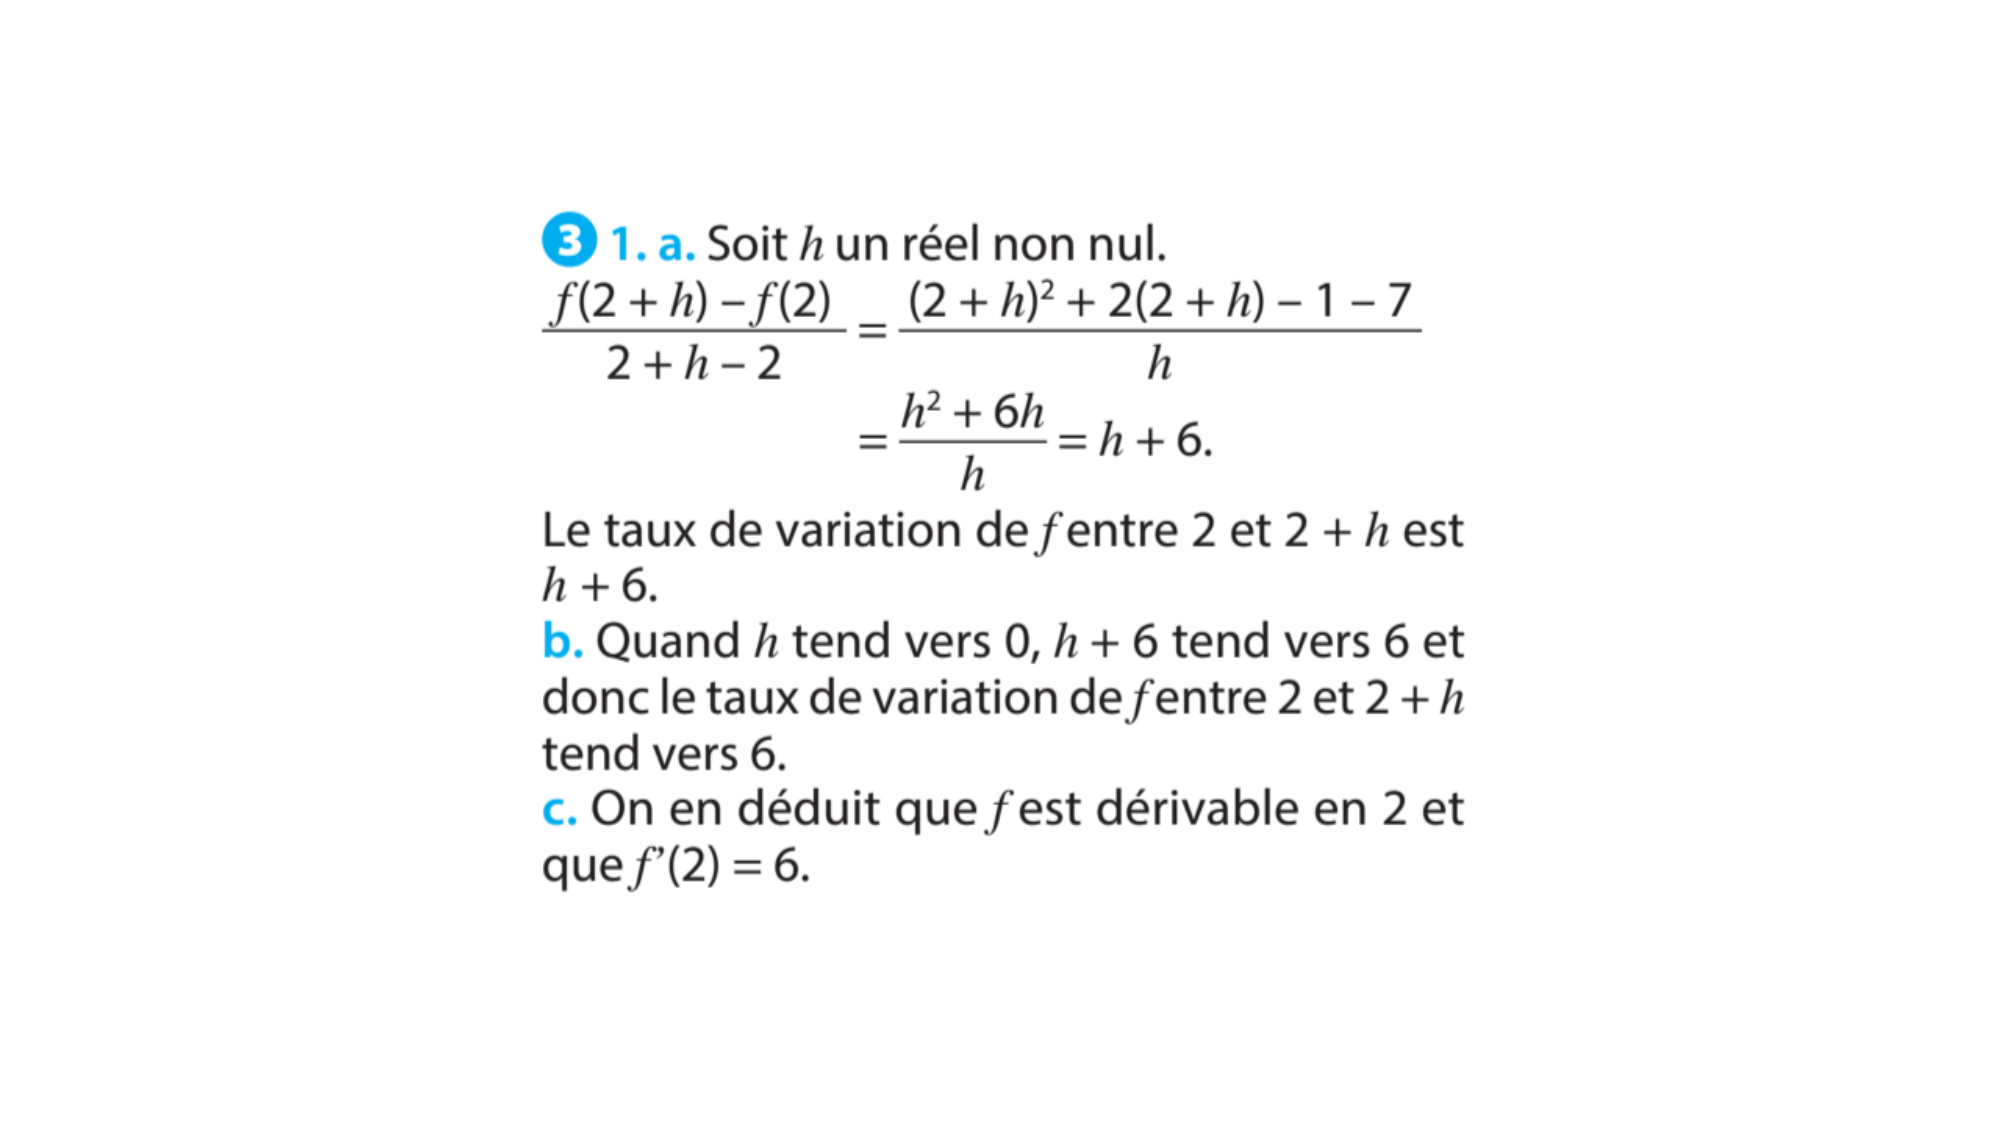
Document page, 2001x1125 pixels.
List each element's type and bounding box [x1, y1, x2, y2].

picture [506, 206, 1494, 919]
